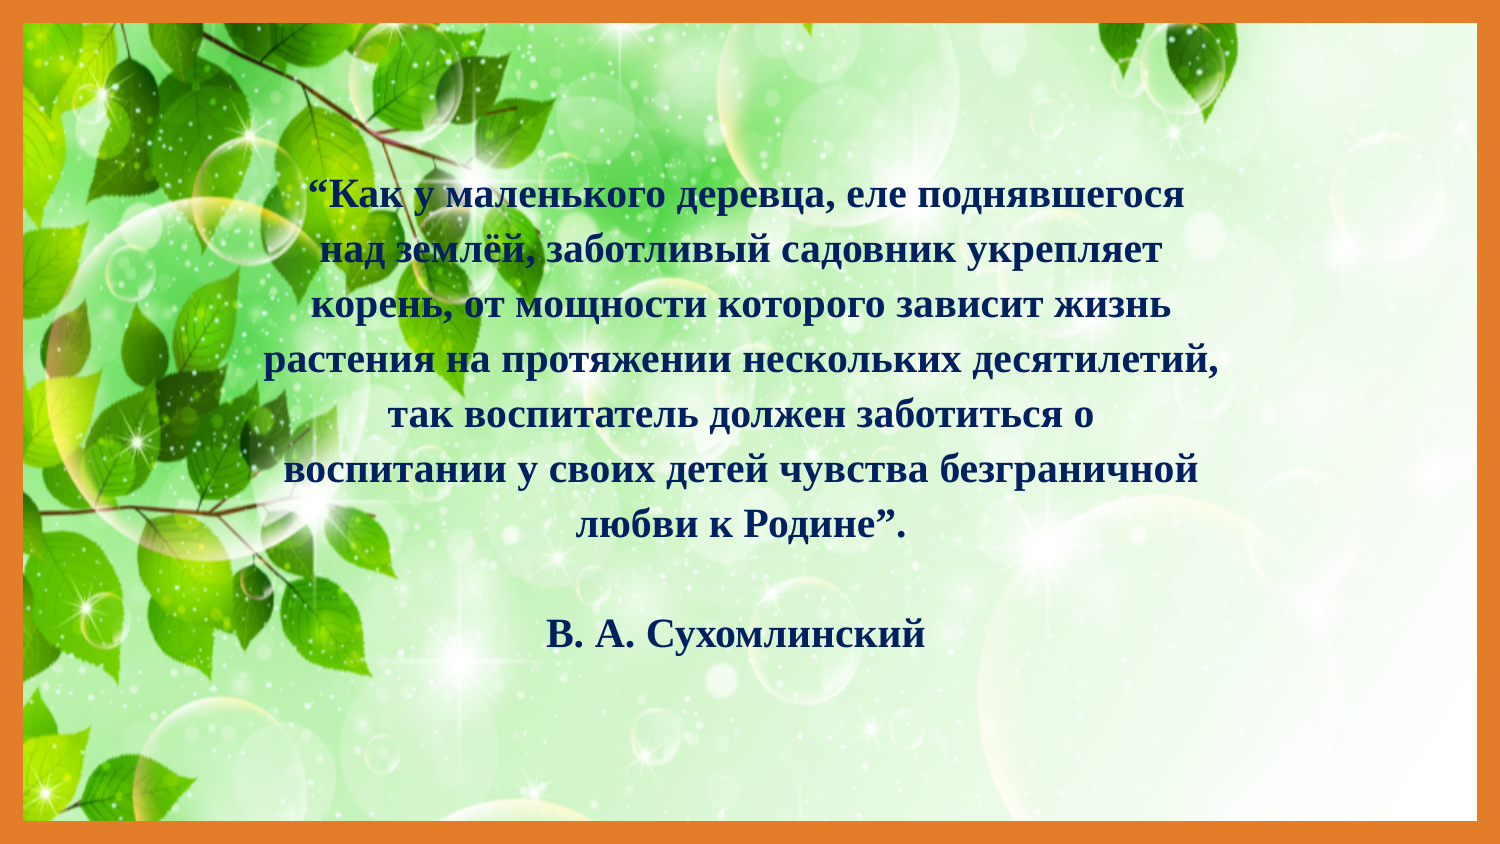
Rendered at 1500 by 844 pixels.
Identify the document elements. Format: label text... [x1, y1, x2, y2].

title “Как у маленького деревца, еле поднявшегося над землёй, заботливый садовник укрепляет корень, от мощности которого зависит жизнь растения на протяжении нескольких десятилетий, так воспитатель должен заботиться о воспитании у своих детей чувства безграничной любви к Родине”. В. А. Сухомлинский [0, 8, 1483, 844]
